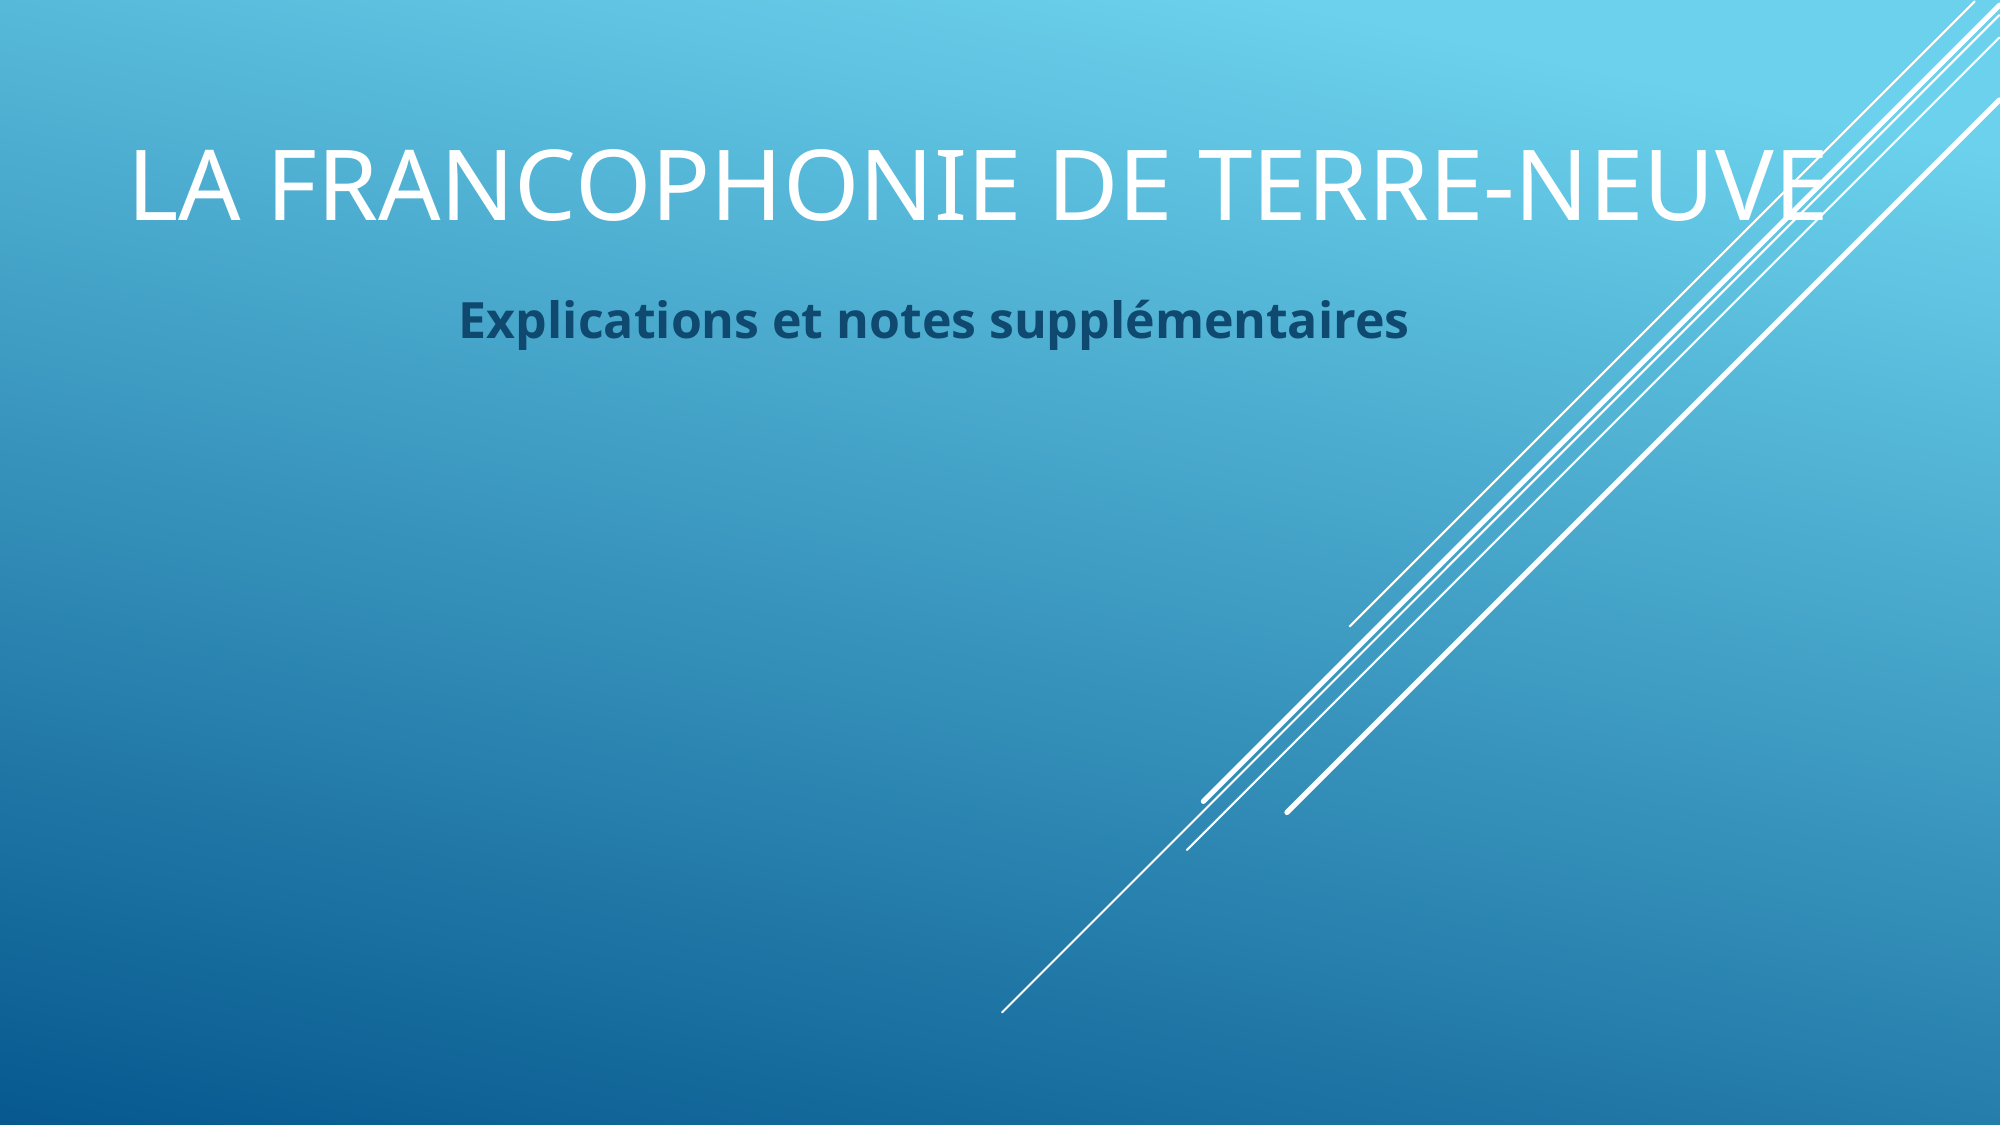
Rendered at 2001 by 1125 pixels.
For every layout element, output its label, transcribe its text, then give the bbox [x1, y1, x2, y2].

title La francophonie de terre-neuve [112, 112, 2000, 600]
subtitle Explications et notes supplémentaires [443, 280, 1494, 390]
